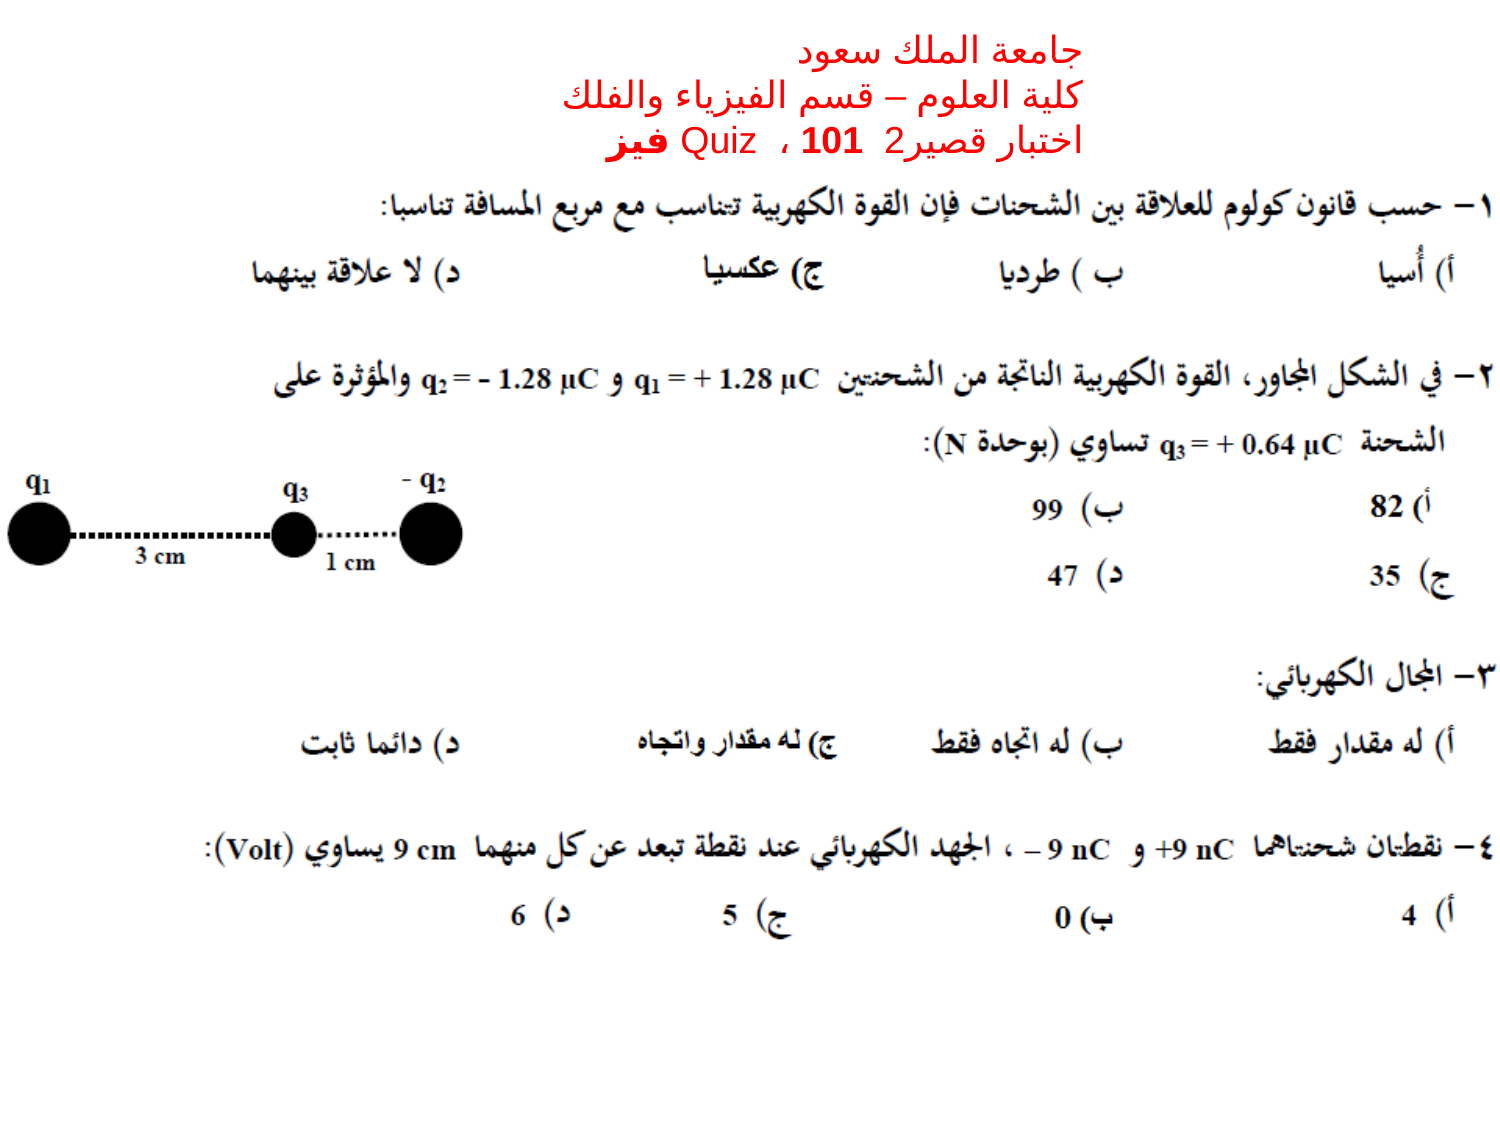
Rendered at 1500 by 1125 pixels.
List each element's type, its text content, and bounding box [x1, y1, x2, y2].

text_box جامعة الملك سعود كلية العلوم – قسم الفيزياء والفلك اختبار قصير2 Quiz ، 101 فيز [348, 19, 1099, 169]
picture [0, 173, 1500, 952]
